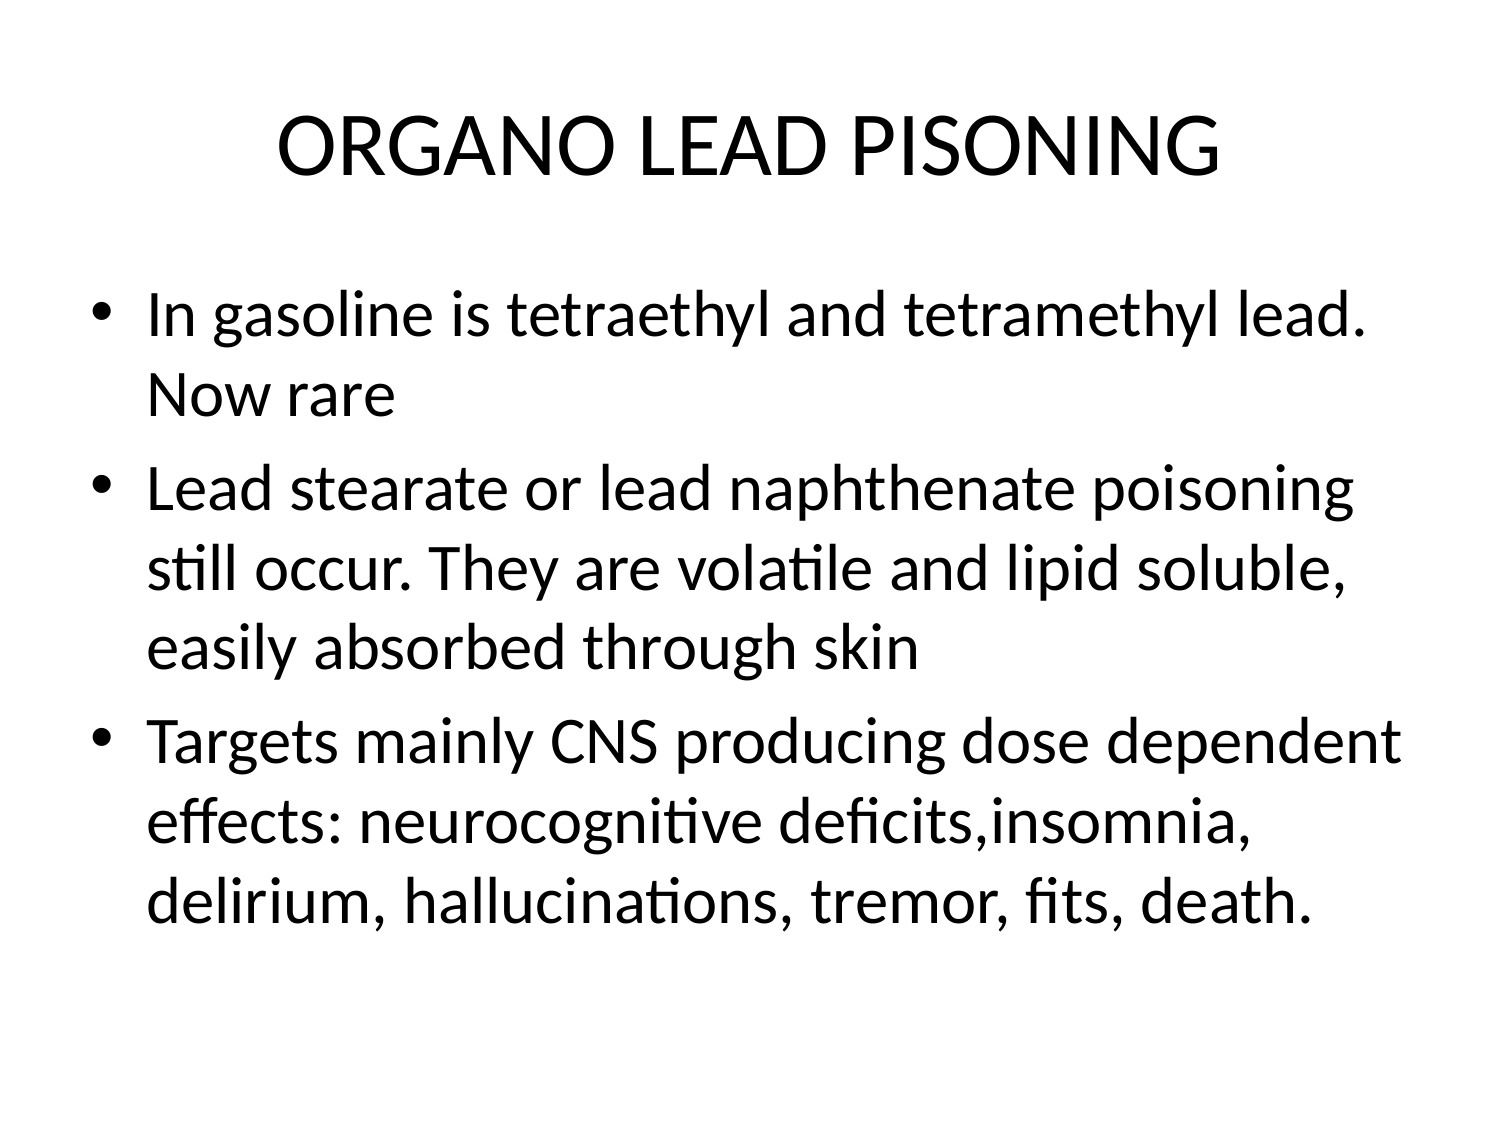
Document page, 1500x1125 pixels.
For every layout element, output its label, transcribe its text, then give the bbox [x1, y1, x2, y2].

list In gasoline is tetraethyl and tetramethyl lead. Now rare Lead stearate or lead naphthenate poisoning still occur. They are volatile and lipid soluble, easily absorbed through skin Targets mainly CNS producing dose dependent effects: neurocognitive deficits,insomnia, delirium, hallucinations, tremor, fits, death. [75, 262, 1425, 1005]
title ORGANO LEAD PISONING [75, 45, 1425, 233]
